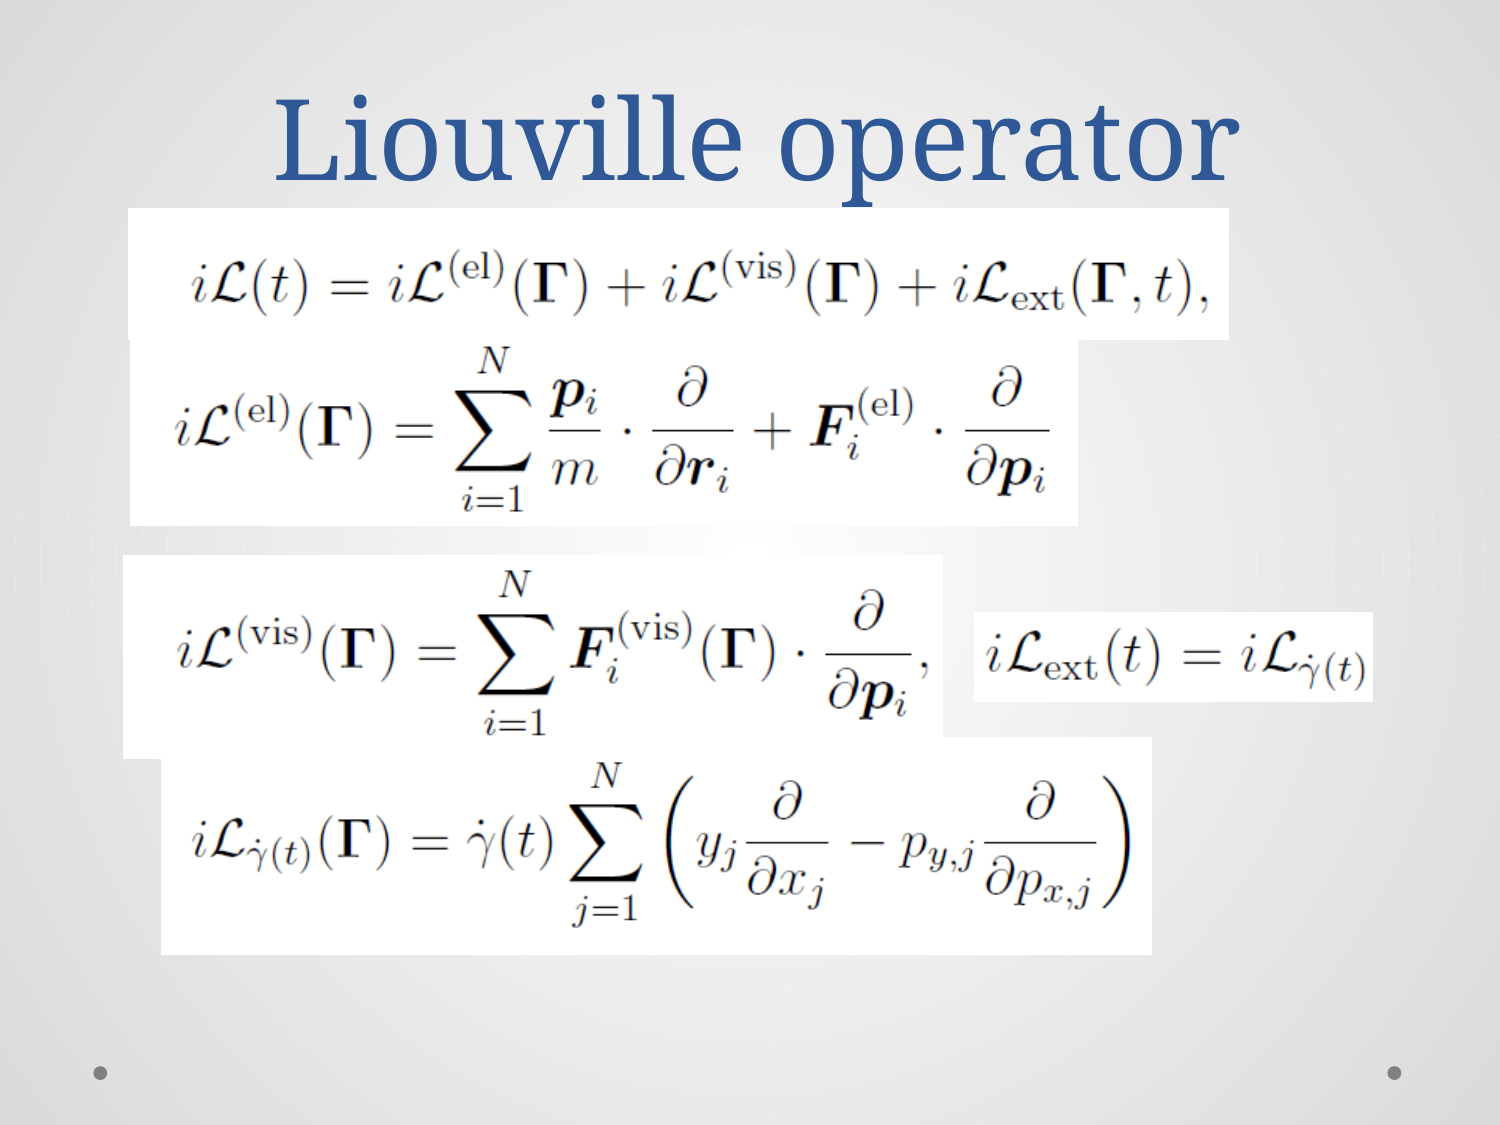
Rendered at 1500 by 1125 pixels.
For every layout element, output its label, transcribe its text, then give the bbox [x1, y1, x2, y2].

title Liouville operator [82, 0, 1433, 211]
picture [123, 555, 1152, 955]
picture [128, 207, 1229, 526]
picture [974, 612, 1374, 702]
